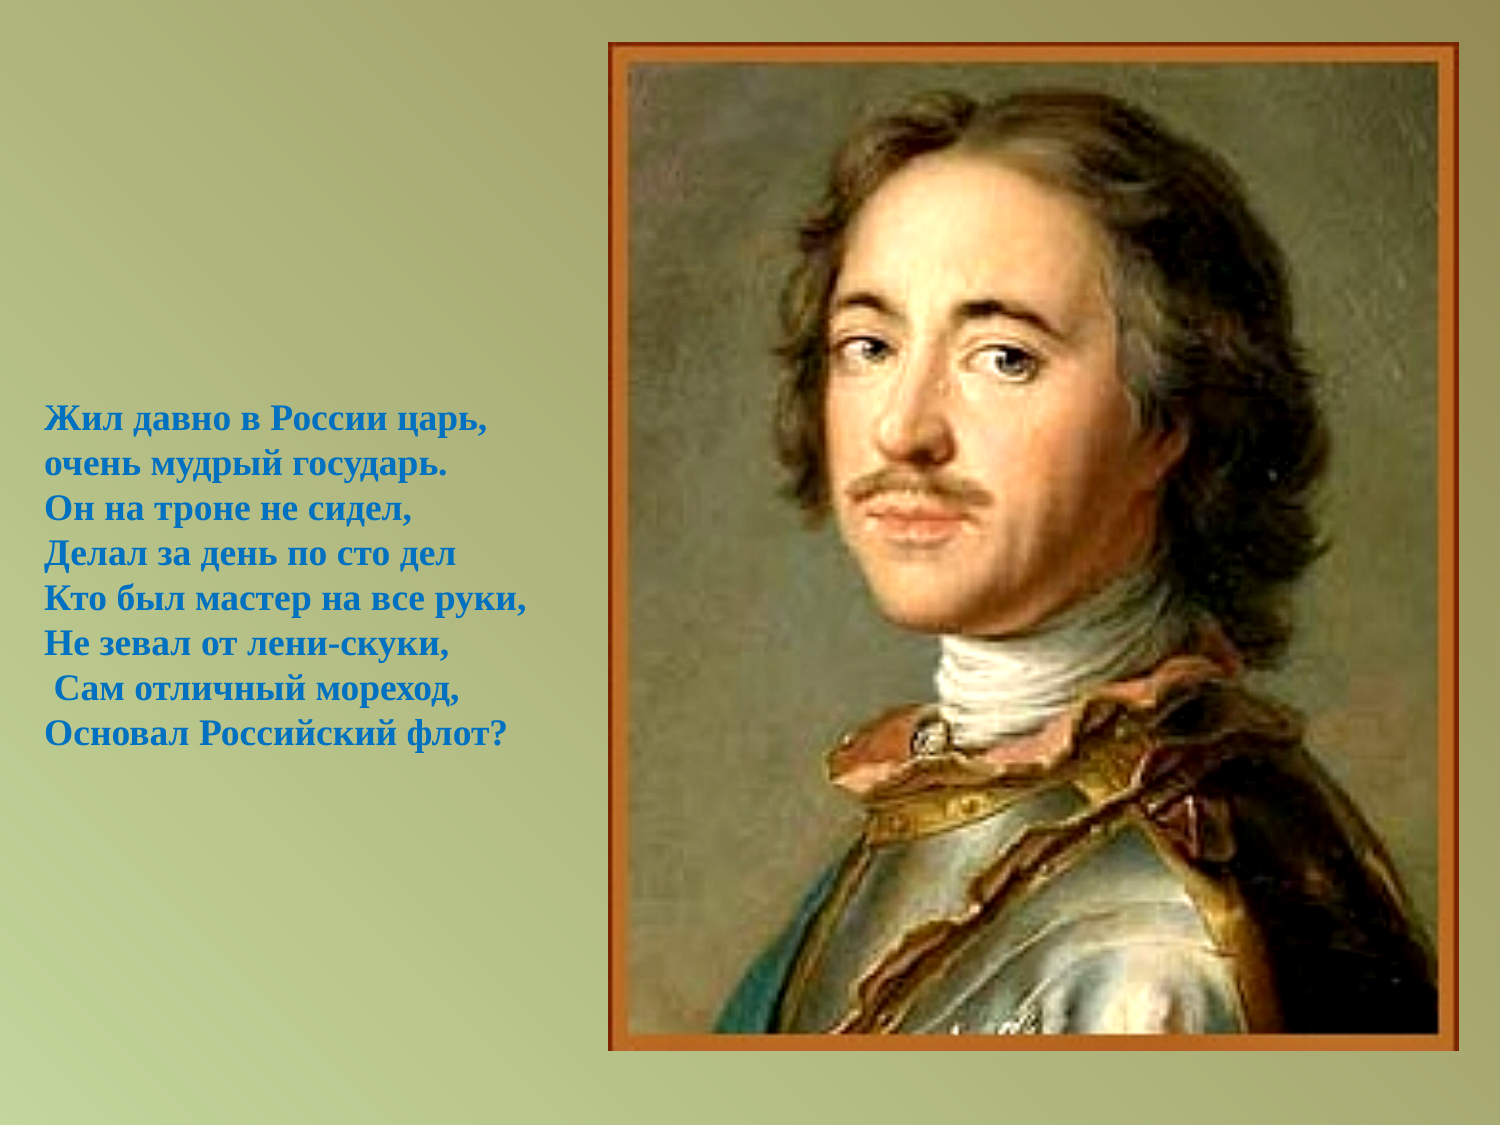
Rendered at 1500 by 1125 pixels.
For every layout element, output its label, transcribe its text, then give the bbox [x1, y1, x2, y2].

picture [607, 42, 1459, 1051]
text_box Жил давно в России царь, очень мудрый государь. Он на троне не сидел, Делал за день по сто дел Кто был мастер на все руки, Не зевал от лени-скуки, Сам отличный мореход, Основал Российский флот? [29, 385, 594, 760]
